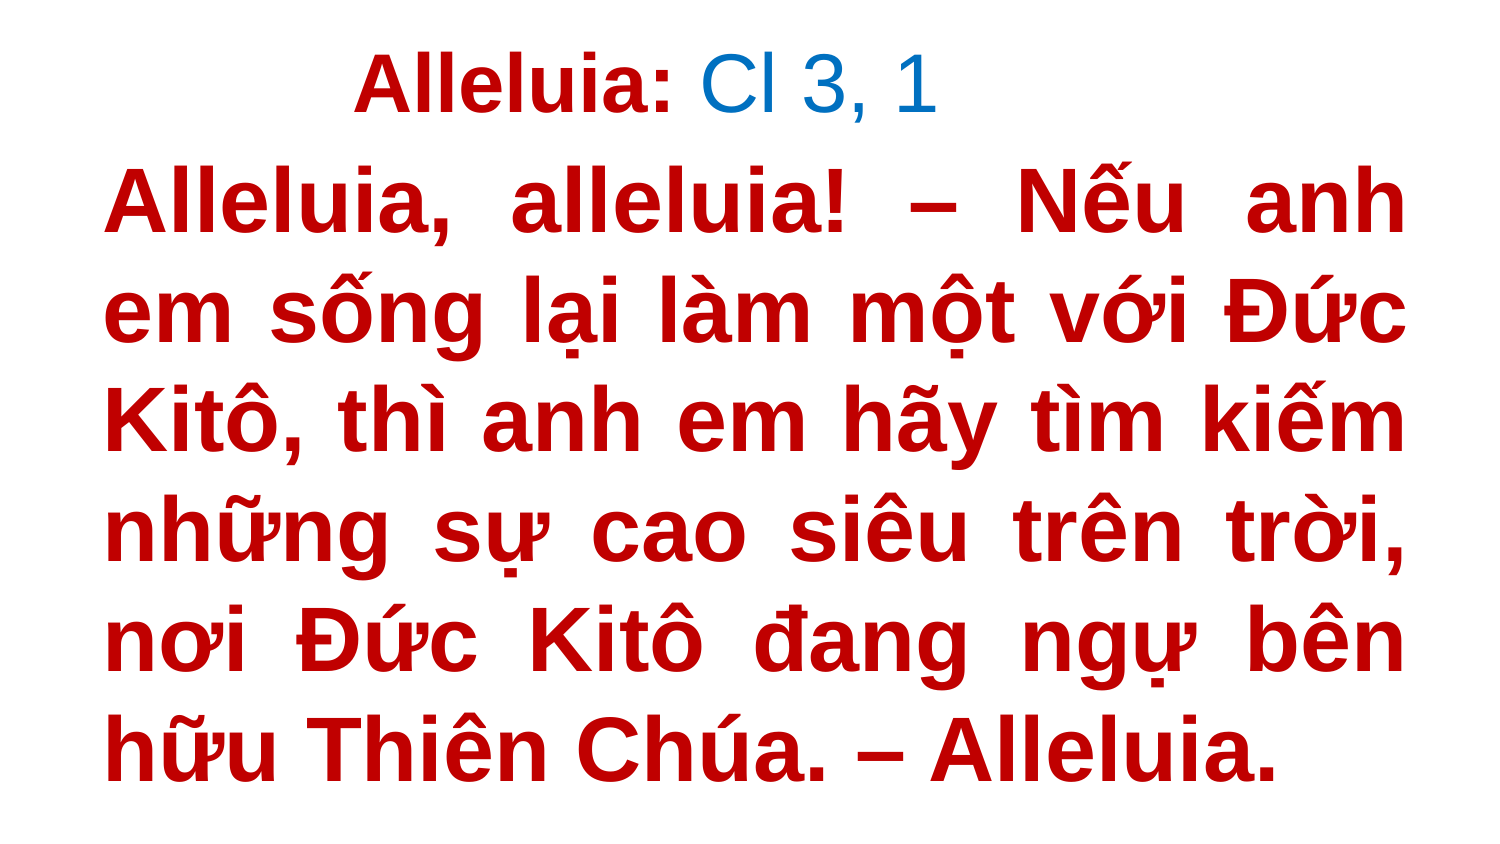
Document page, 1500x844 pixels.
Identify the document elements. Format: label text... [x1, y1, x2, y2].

text_box Alleluia: Cl 3, 1 [337, 21, 1200, 137]
title Alleluia, alleluia! – Nếu anh em sống lại làm một với Ðức Kitô, thì anh em hãy tìm kiếm những sự cao siêu trên trời, nơi Ðức Kitô đang ngự bên hữu Thiên Chúa. – Alleluia. [87, 284, 1425, 657]
